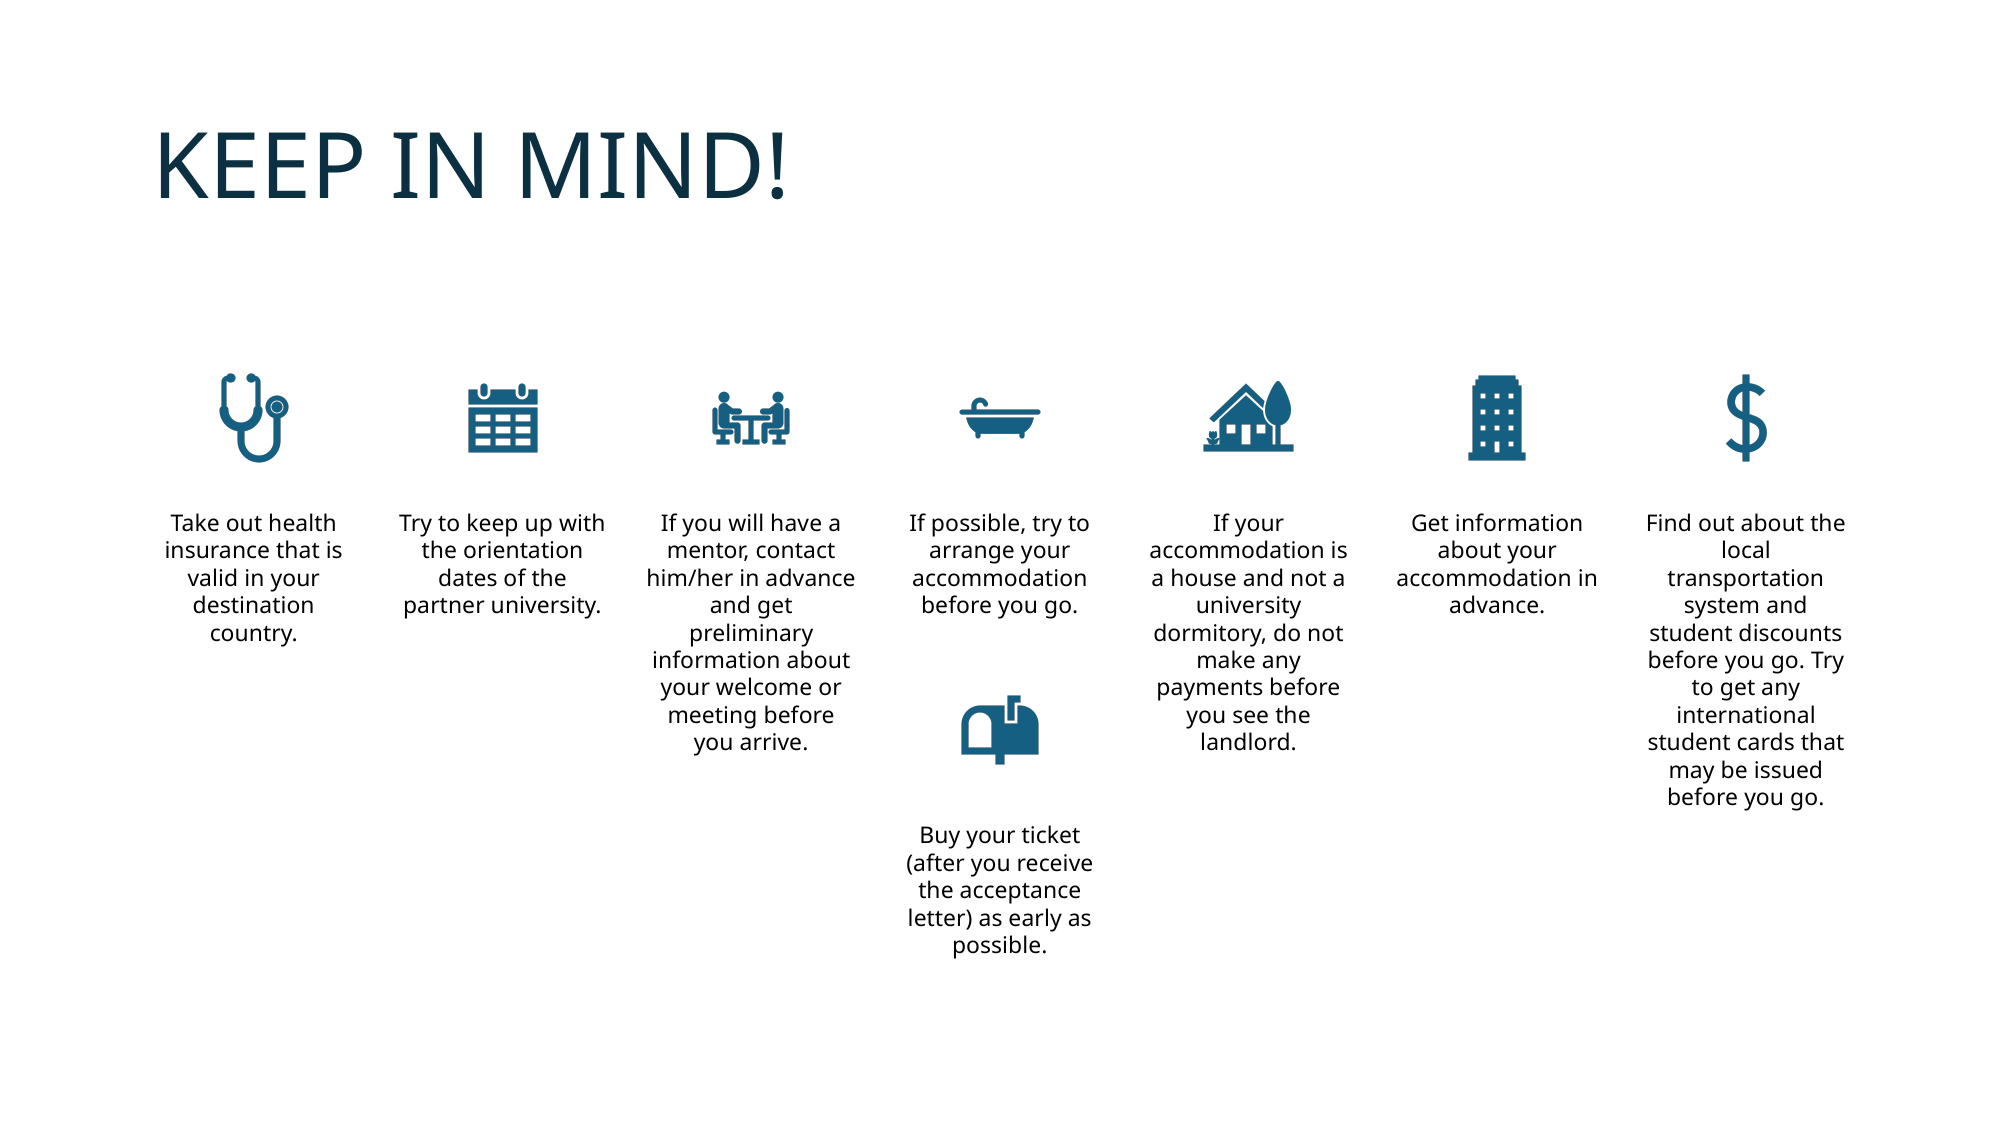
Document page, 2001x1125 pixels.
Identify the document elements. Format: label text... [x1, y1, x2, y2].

title KEEP IN MIND! [137, 59, 1863, 278]
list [136, 298, 1863, 1014]
